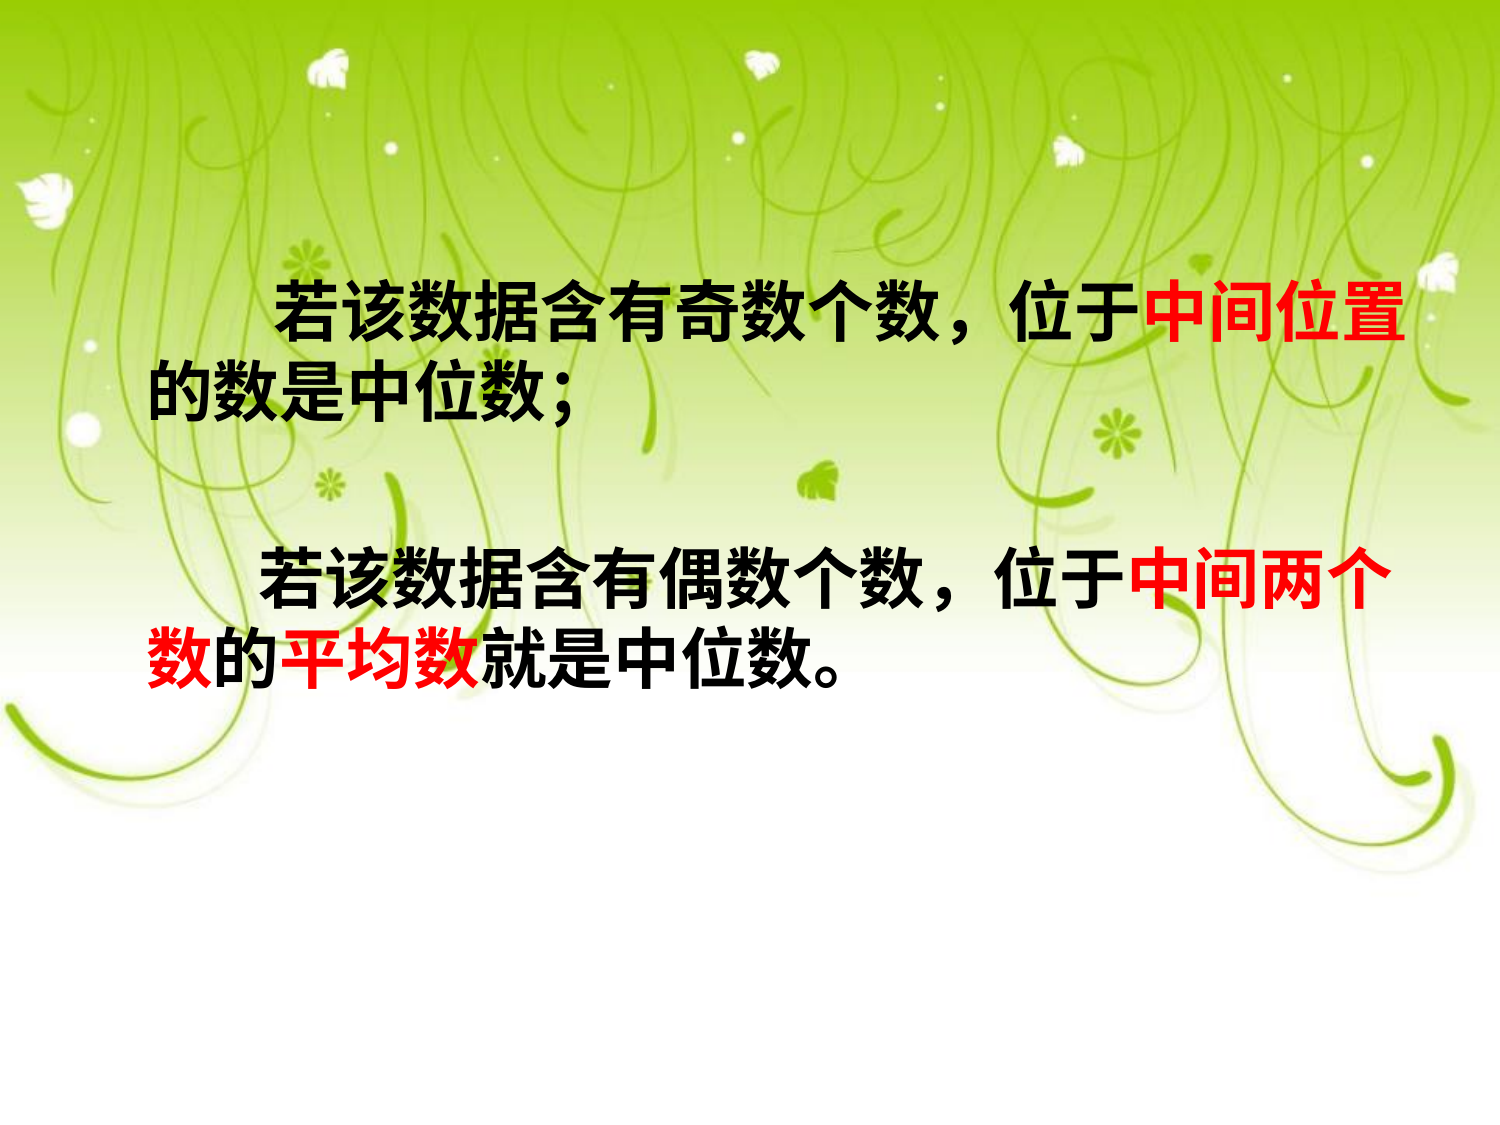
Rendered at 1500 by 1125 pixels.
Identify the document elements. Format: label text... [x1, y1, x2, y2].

list 若该数据含有奇数个数，位于中间位置的数是中位数； 若该数据含有偶数个数，位于中间两个数的平均数就是中位数。 [75, 262, 1425, 1005]
picture [0, 0, 1500, 1125]
